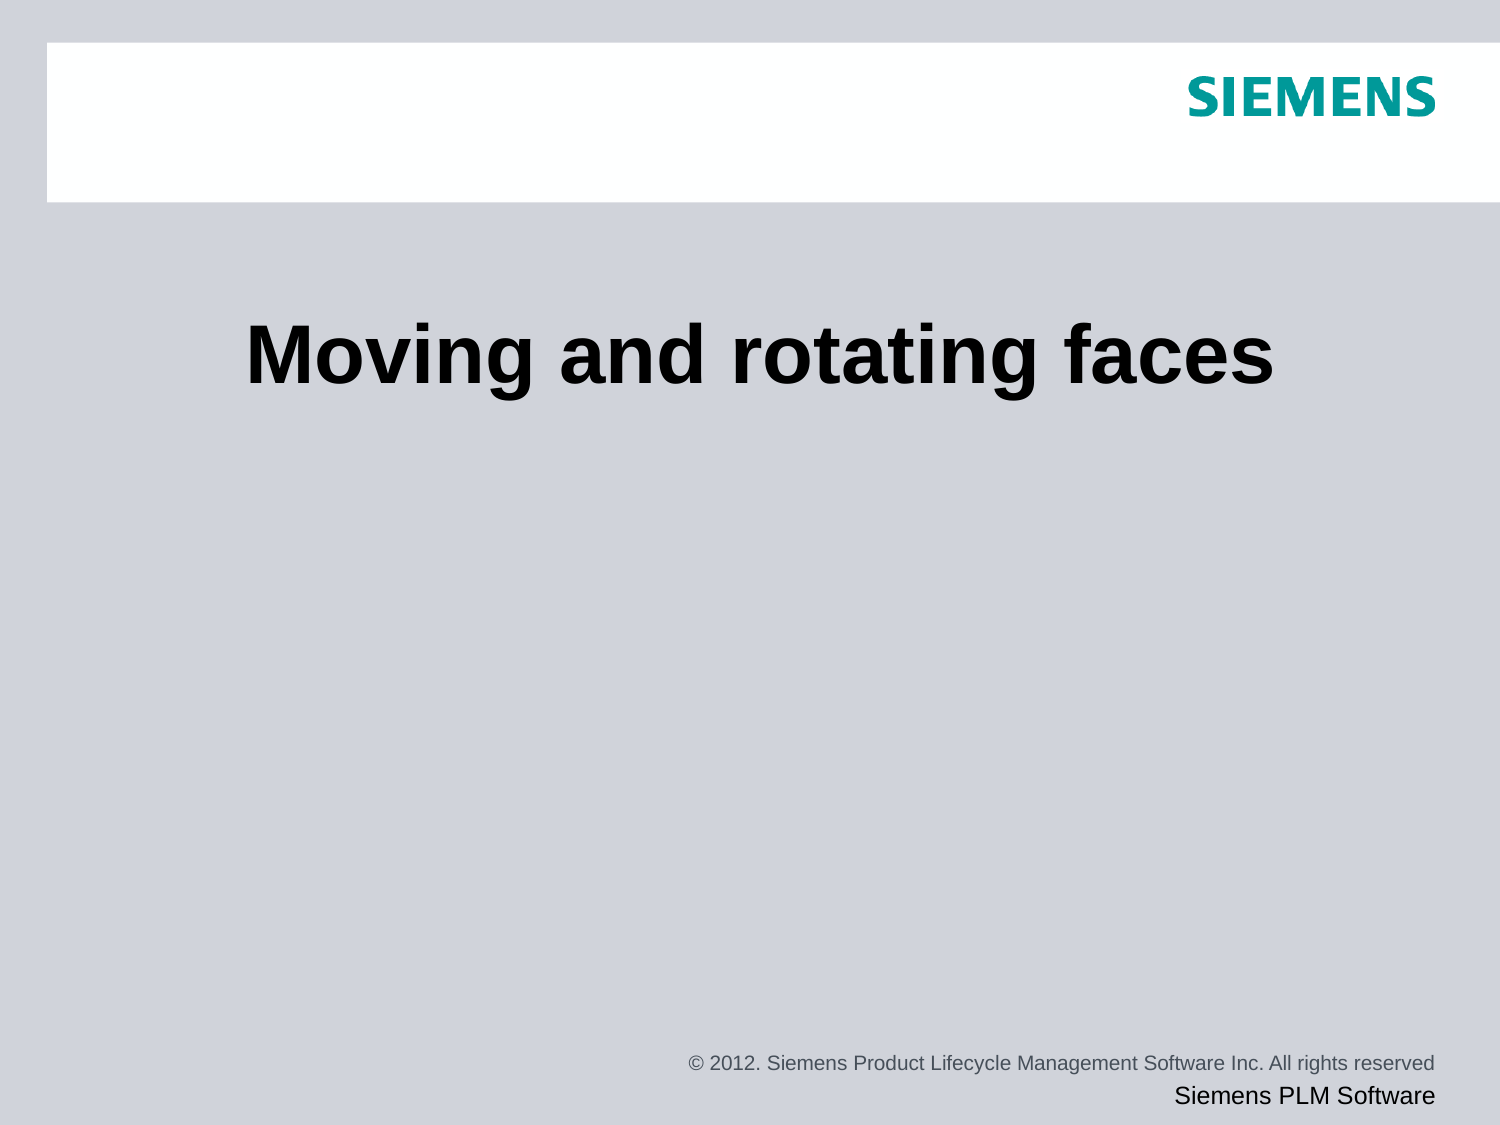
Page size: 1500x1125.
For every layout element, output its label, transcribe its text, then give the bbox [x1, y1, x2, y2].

picture [1181, 69, 1444, 123]
title Moving and rotating faces [87, 299, 1435, 413]
